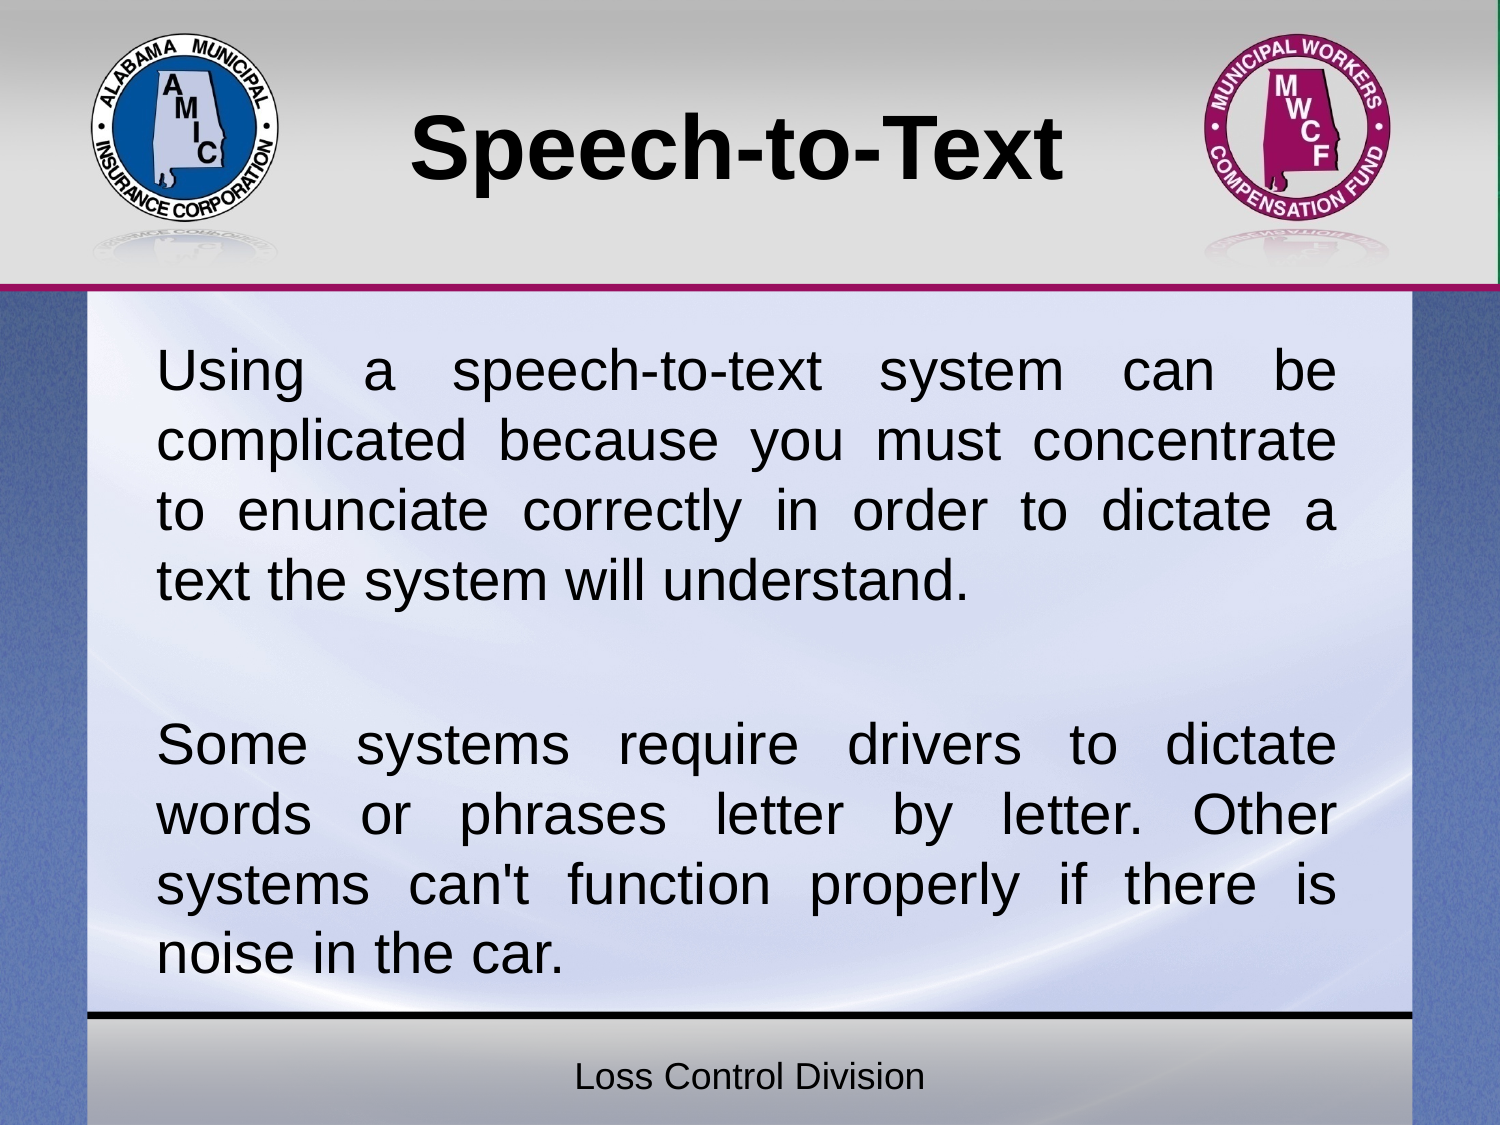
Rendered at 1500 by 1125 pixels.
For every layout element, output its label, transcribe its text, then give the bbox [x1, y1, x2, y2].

list Using a speech-to-text system can be complicated because you must concentrate to enunciate correctly in order to dictate a text the system will understand. Some systems require drivers to dictate words or phrases letter by letter. Other systems can't function properly if there is noise in the car. [141, 324, 1355, 976]
picture [1201, 0, 1500, 283]
picture [0, 292, 1500, 1125]
title Speech-to-Text [274, 0, 1201, 286]
picture [0, 0, 274, 283]
